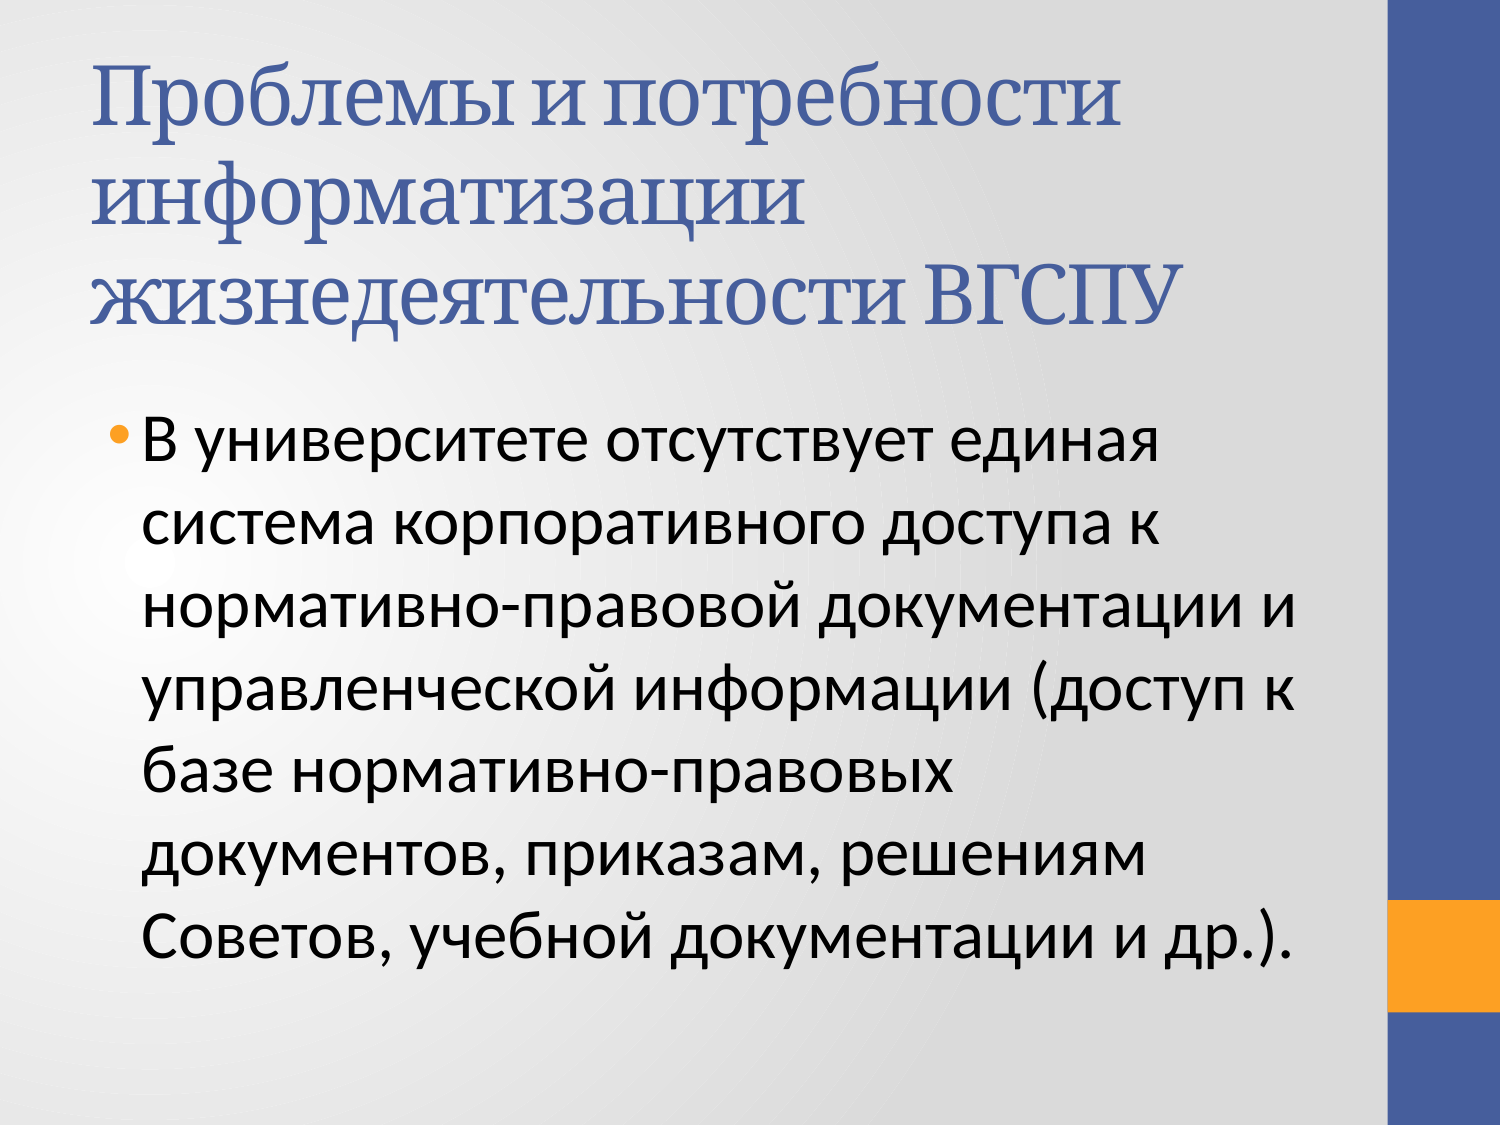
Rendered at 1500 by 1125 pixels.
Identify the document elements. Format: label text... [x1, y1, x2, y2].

list В университете отсутствует единая система корпоративного доступа к нормативно-правовой документации и управленческой информации (доступ к базе нормативно-правовых документов, приказам, решениям Советов, учебной документации и др.). [75, 385, 1325, 1050]
title Проблемы и потребности информатизации жизнедеятельности ВГСПУ [75, 45, 1325, 339]
